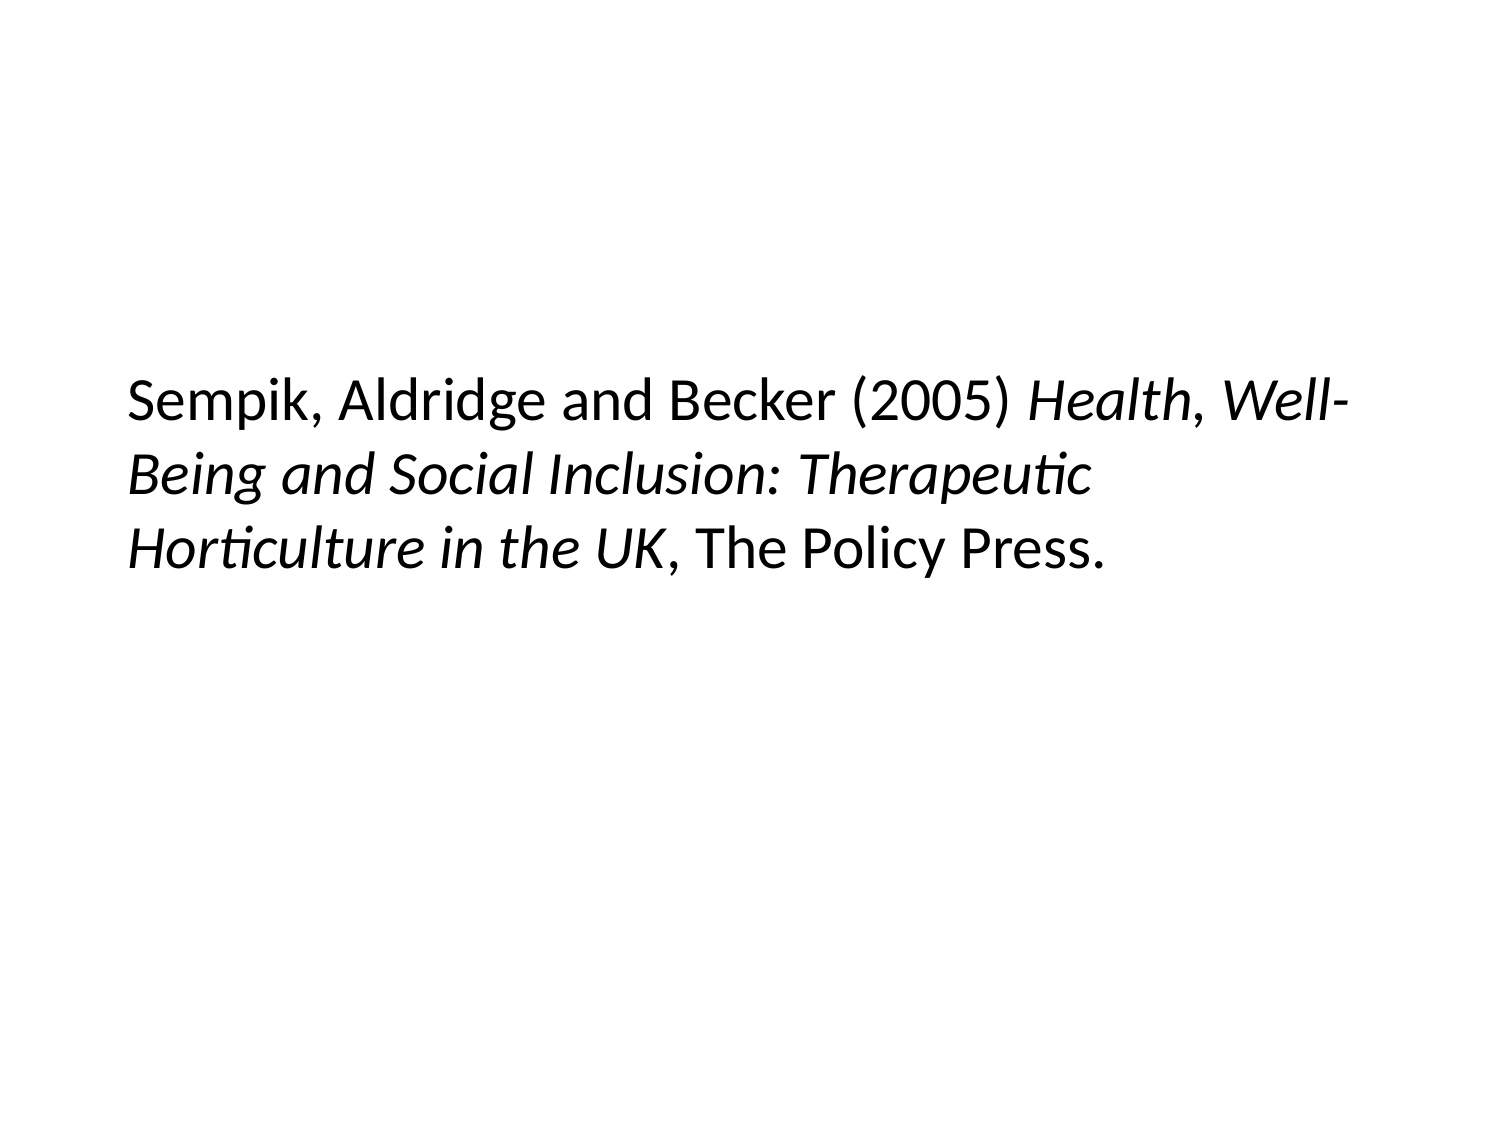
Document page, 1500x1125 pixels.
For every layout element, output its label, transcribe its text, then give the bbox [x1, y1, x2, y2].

title Sempik, Aldridge and Becker (2005) Health, Well-Being and Social Inclusion: Therapeutic Horticulture in the UK, The Policy Press. [112, 349, 1388, 591]
